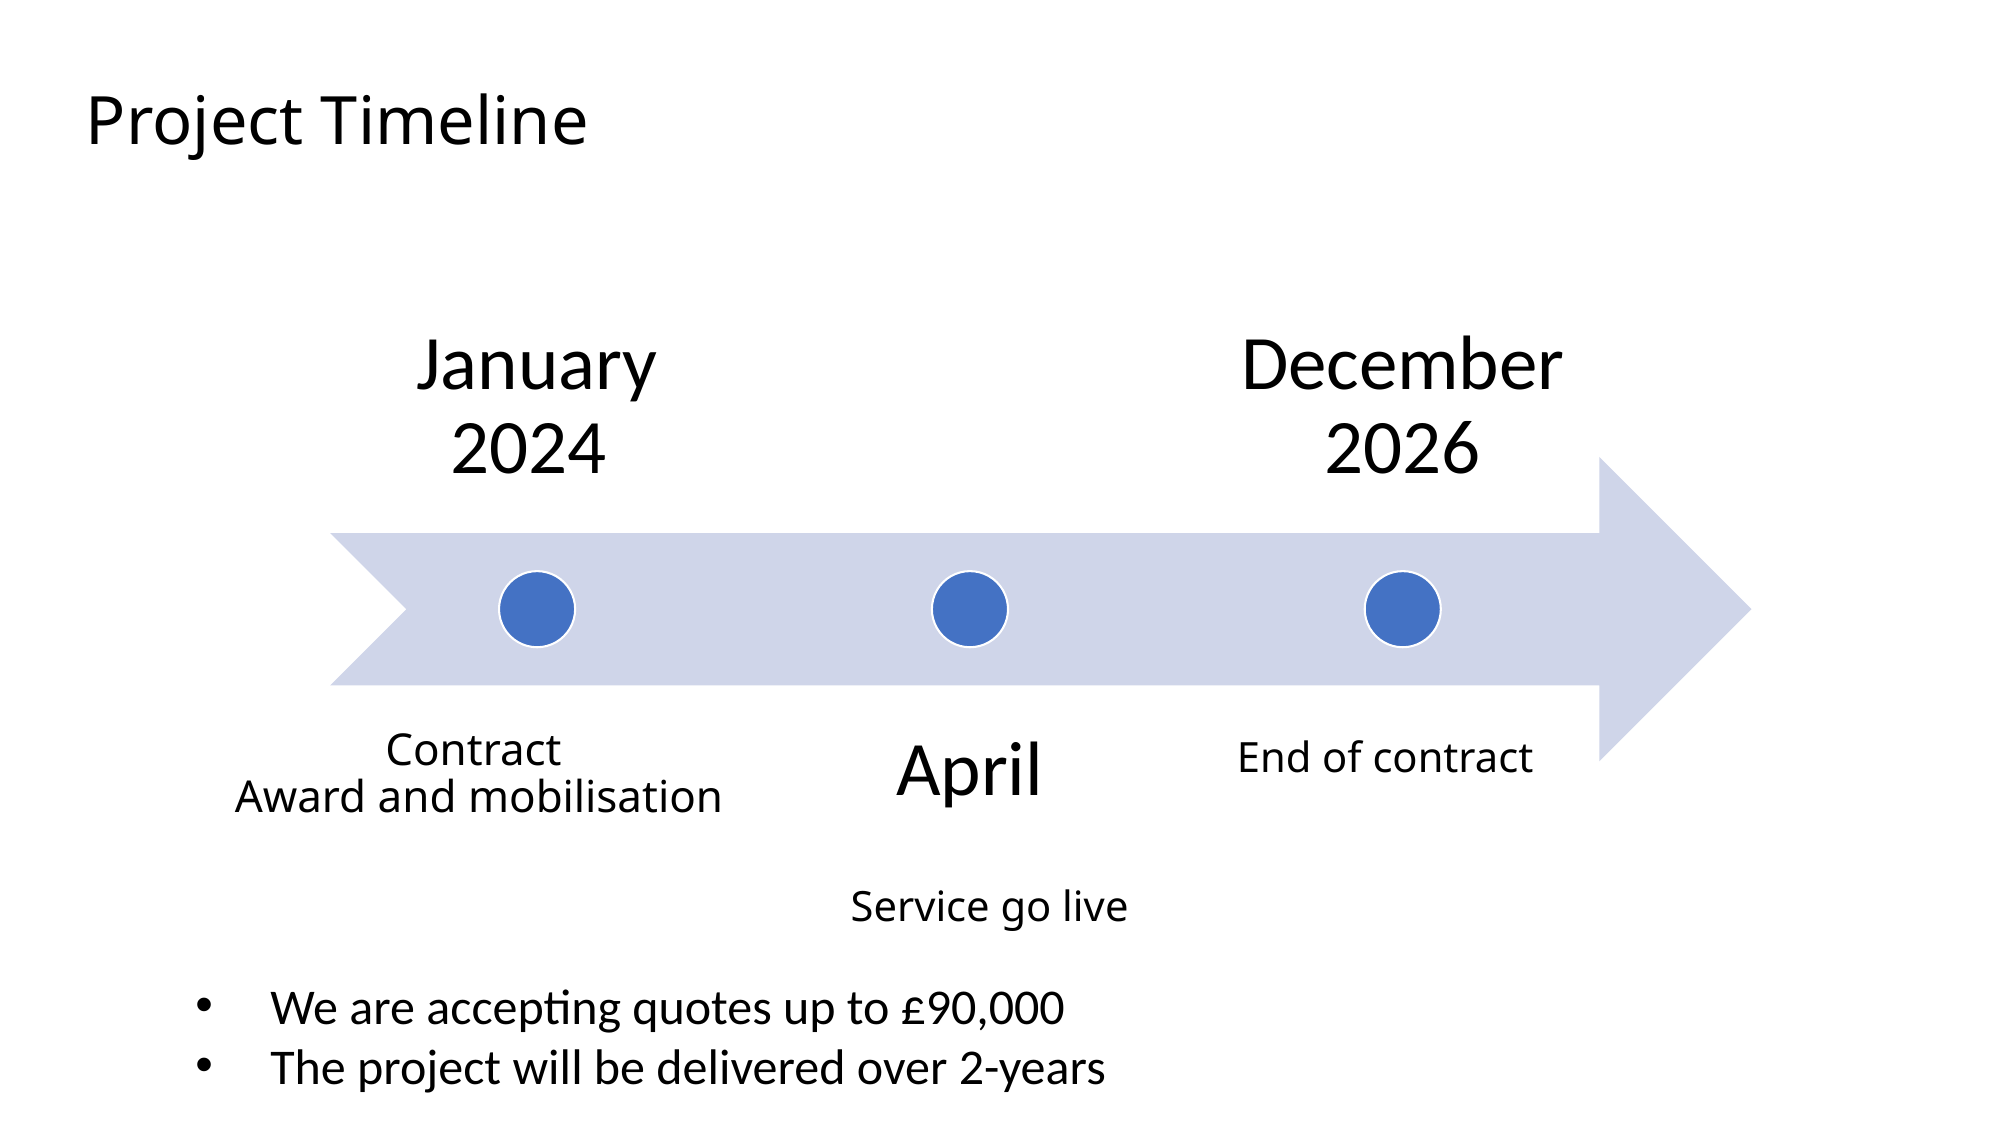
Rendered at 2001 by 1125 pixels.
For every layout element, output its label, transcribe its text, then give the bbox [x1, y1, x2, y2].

text_box Project Timeline [70, 79, 1796, 191]
text_box Contract Award and mobilisation [180, 719, 330, 831]
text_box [330, 228, 1752, 990]
text_box We are accepting quotes up to £90,000 The project will be delivered over 2-years [180, 967, 1536, 1102]
